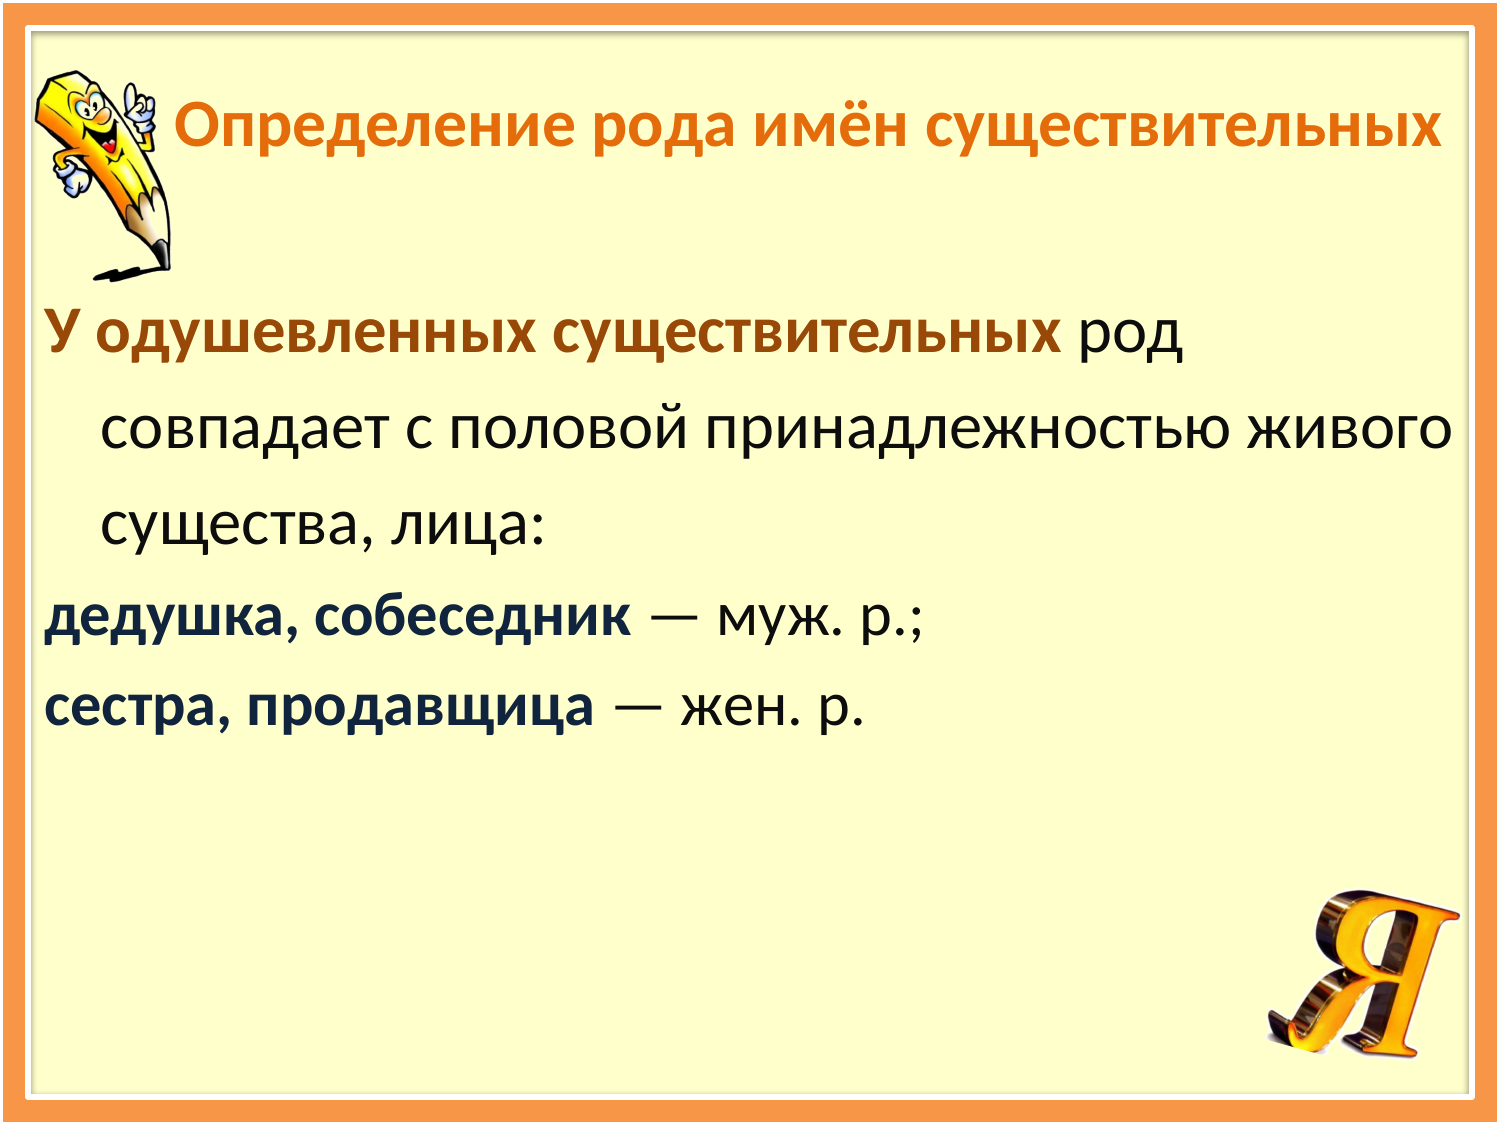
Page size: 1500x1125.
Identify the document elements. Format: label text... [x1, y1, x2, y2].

list У одушевленных существительных род совпадает с половой принадлежностью живого существа, лица: дедушка, собеседник — муж. р.; сестра, продавщица — жен. р. [36, 262, 1463, 1071]
text_box [0, 0, 1500, 1125]
picture [1, 24, 229, 310]
picture [1261, 865, 1464, 1081]
title Определение рода имён существительных [159, 30, 1459, 209]
